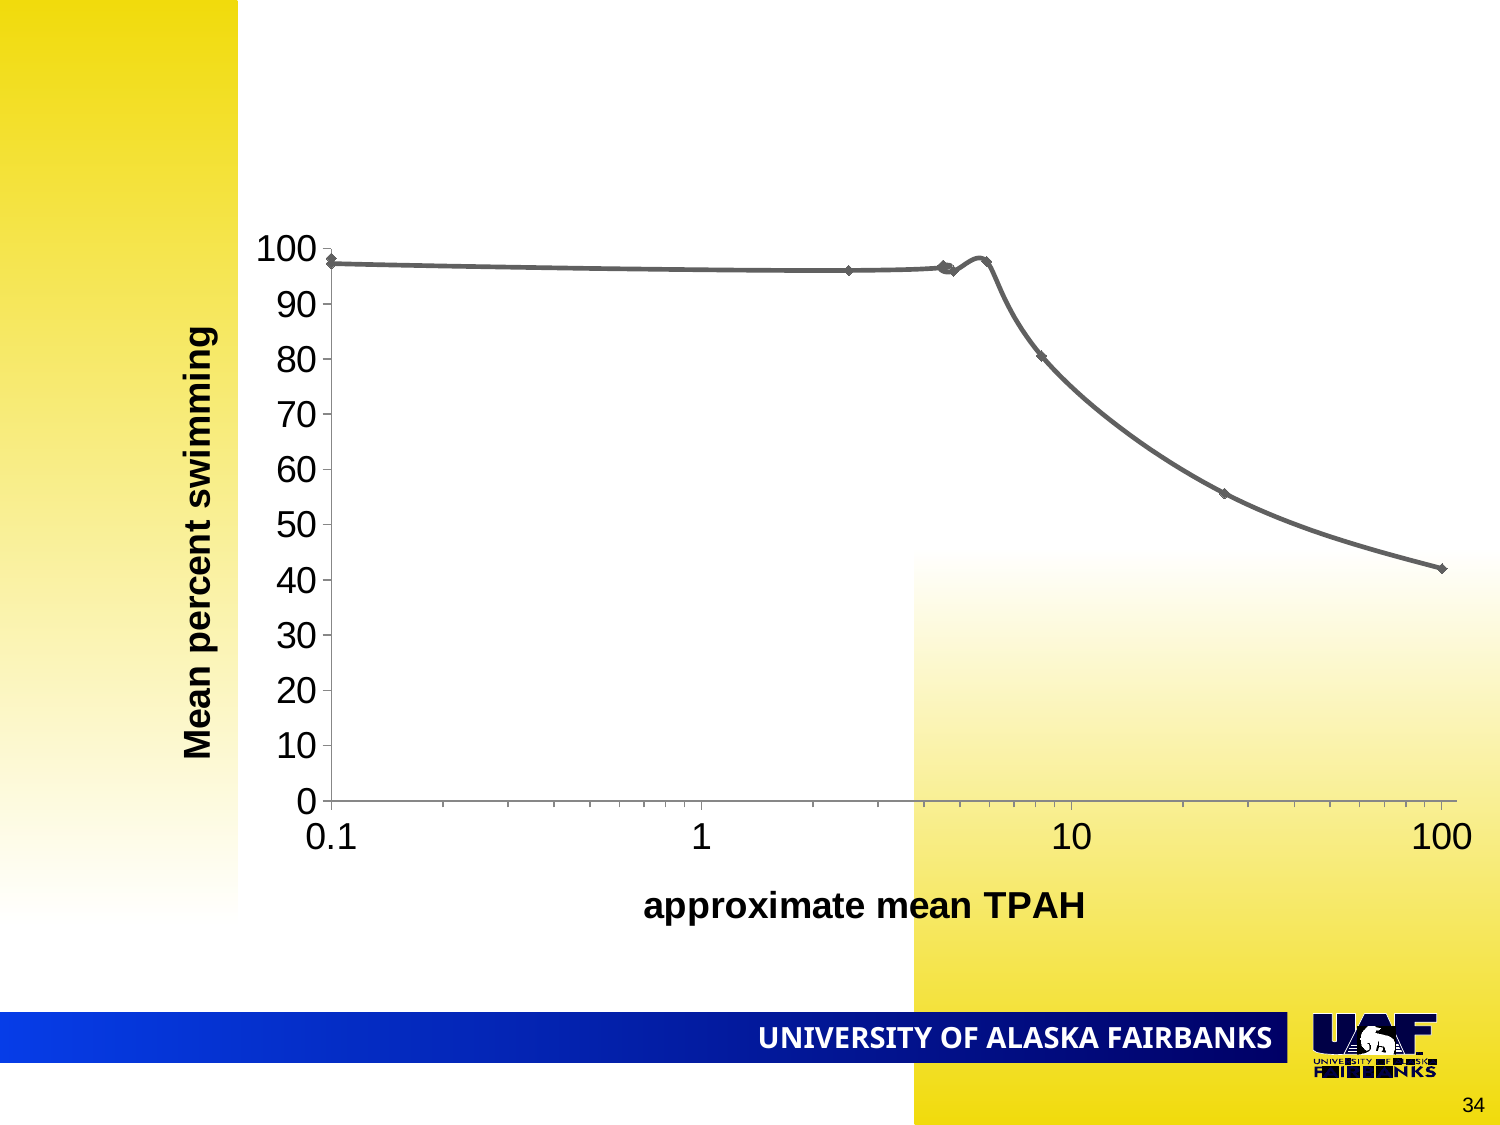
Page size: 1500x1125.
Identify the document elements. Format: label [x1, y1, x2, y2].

chart [137, 212, 1500, 963]
